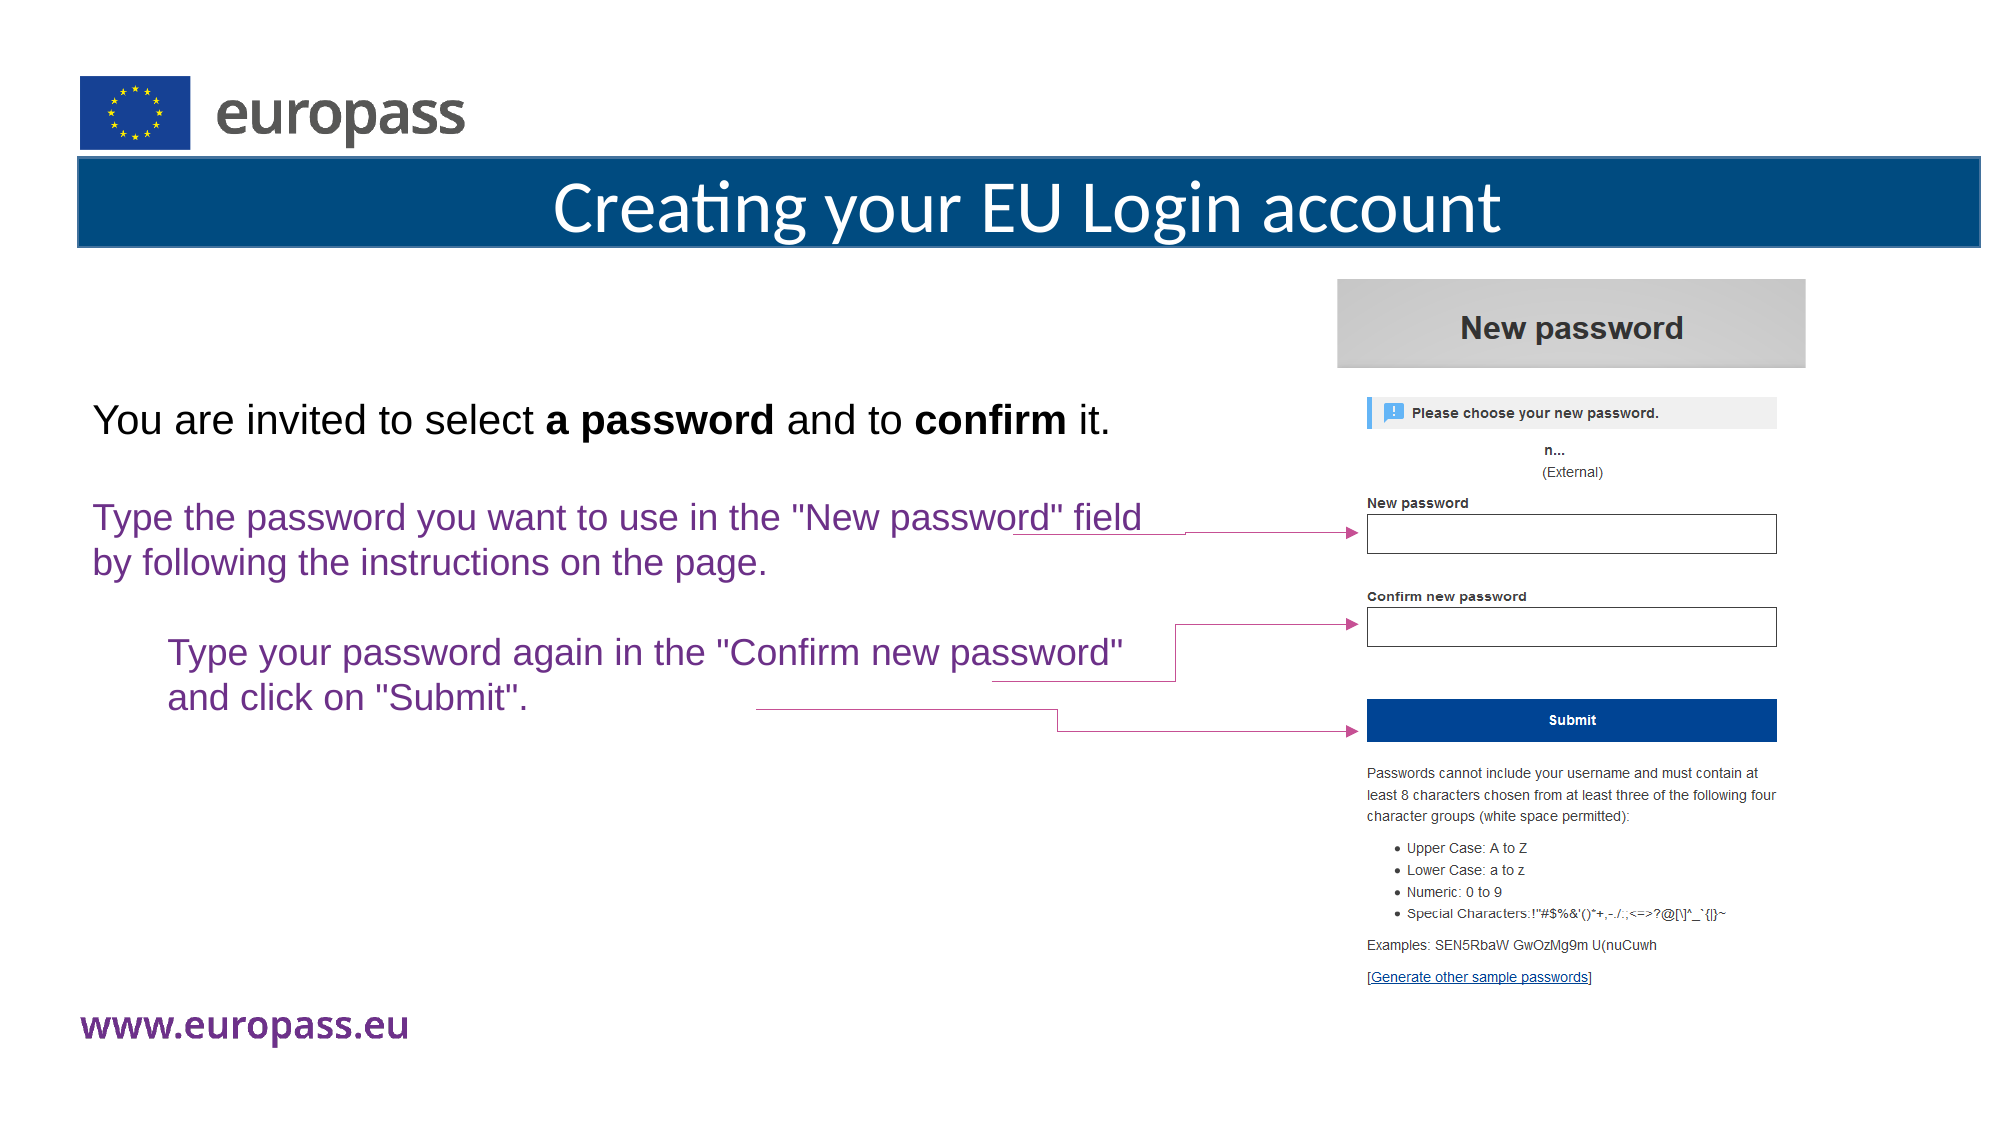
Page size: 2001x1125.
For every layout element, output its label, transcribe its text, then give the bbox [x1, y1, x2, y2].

text_box Creating your EU Login account [77, 156, 1981, 248]
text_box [756, 709, 1359, 732]
picture [75, 1004, 414, 1054]
picture [1337, 279, 1806, 1016]
picture [8, 0, 536, 261]
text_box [991, 624, 1359, 682]
subtitle You are invited to select a password and to confirm it. Type the password you want to use in the "New password" field by following the instructions on the page. Type your password again in the "Confirm new password" and click on "Submit". [77, 385, 1174, 863]
